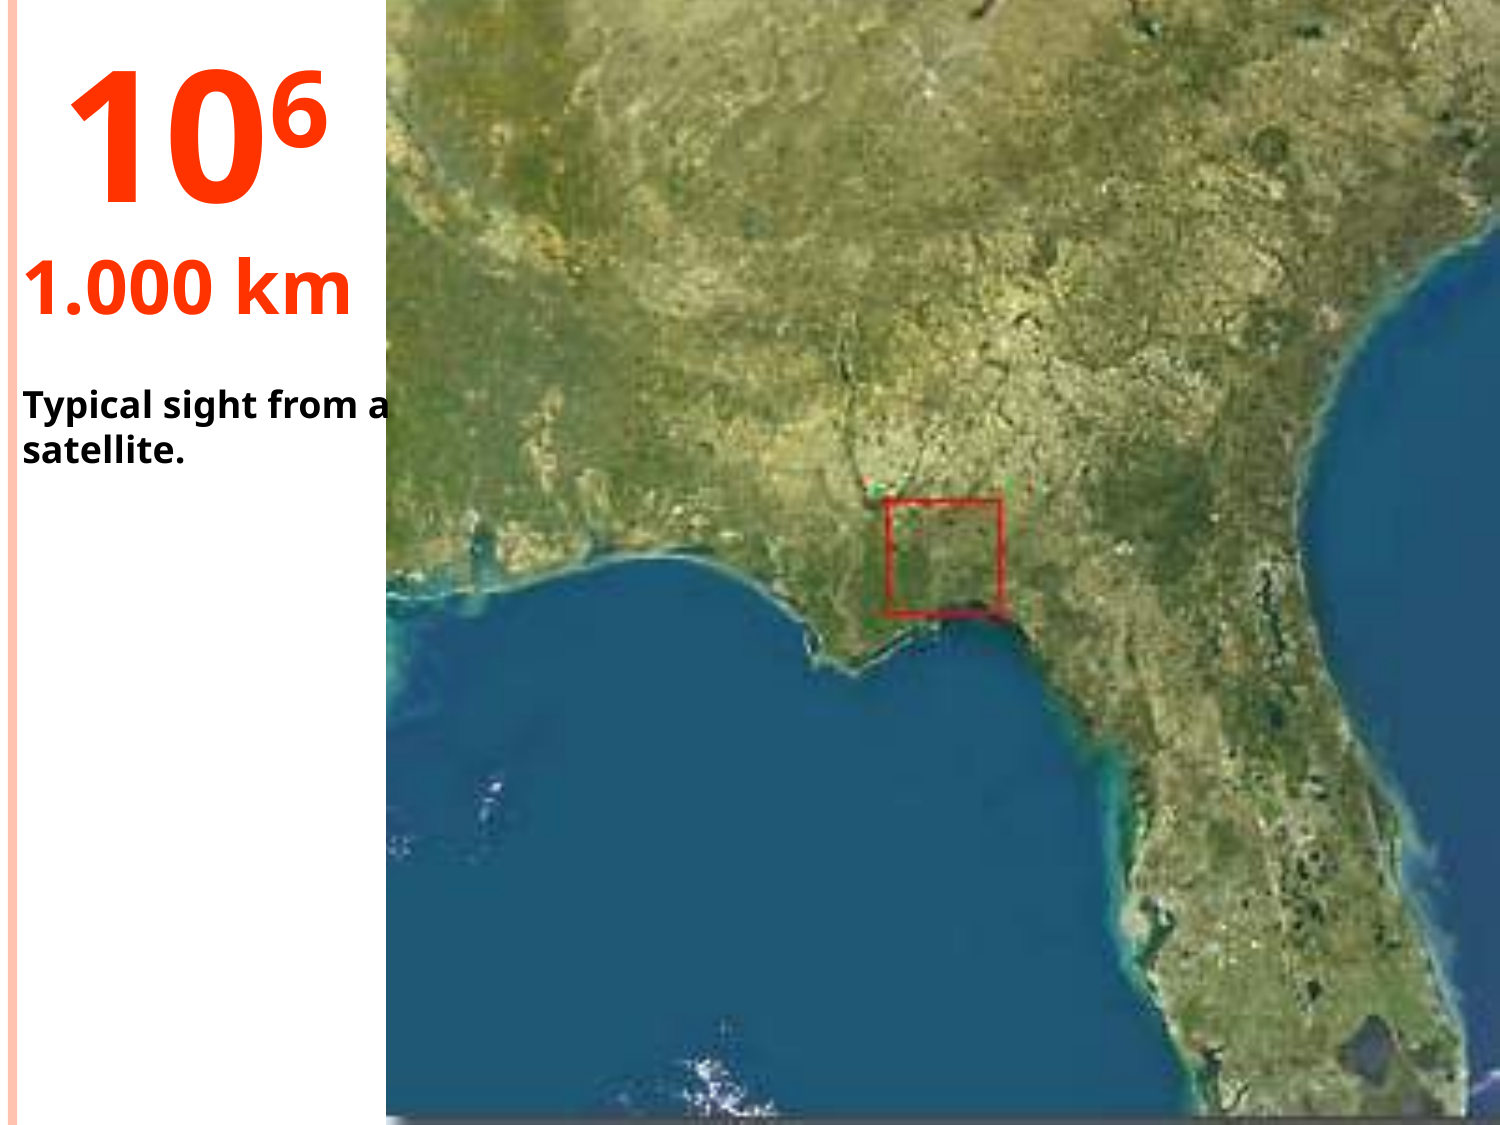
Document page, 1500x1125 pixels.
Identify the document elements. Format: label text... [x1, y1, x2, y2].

picture [385, 0, 1500, 1125]
text_box Typical sight from a satellite. [7, 373, 378, 479]
text_box 106 1.000 km [6, 11, 378, 337]
